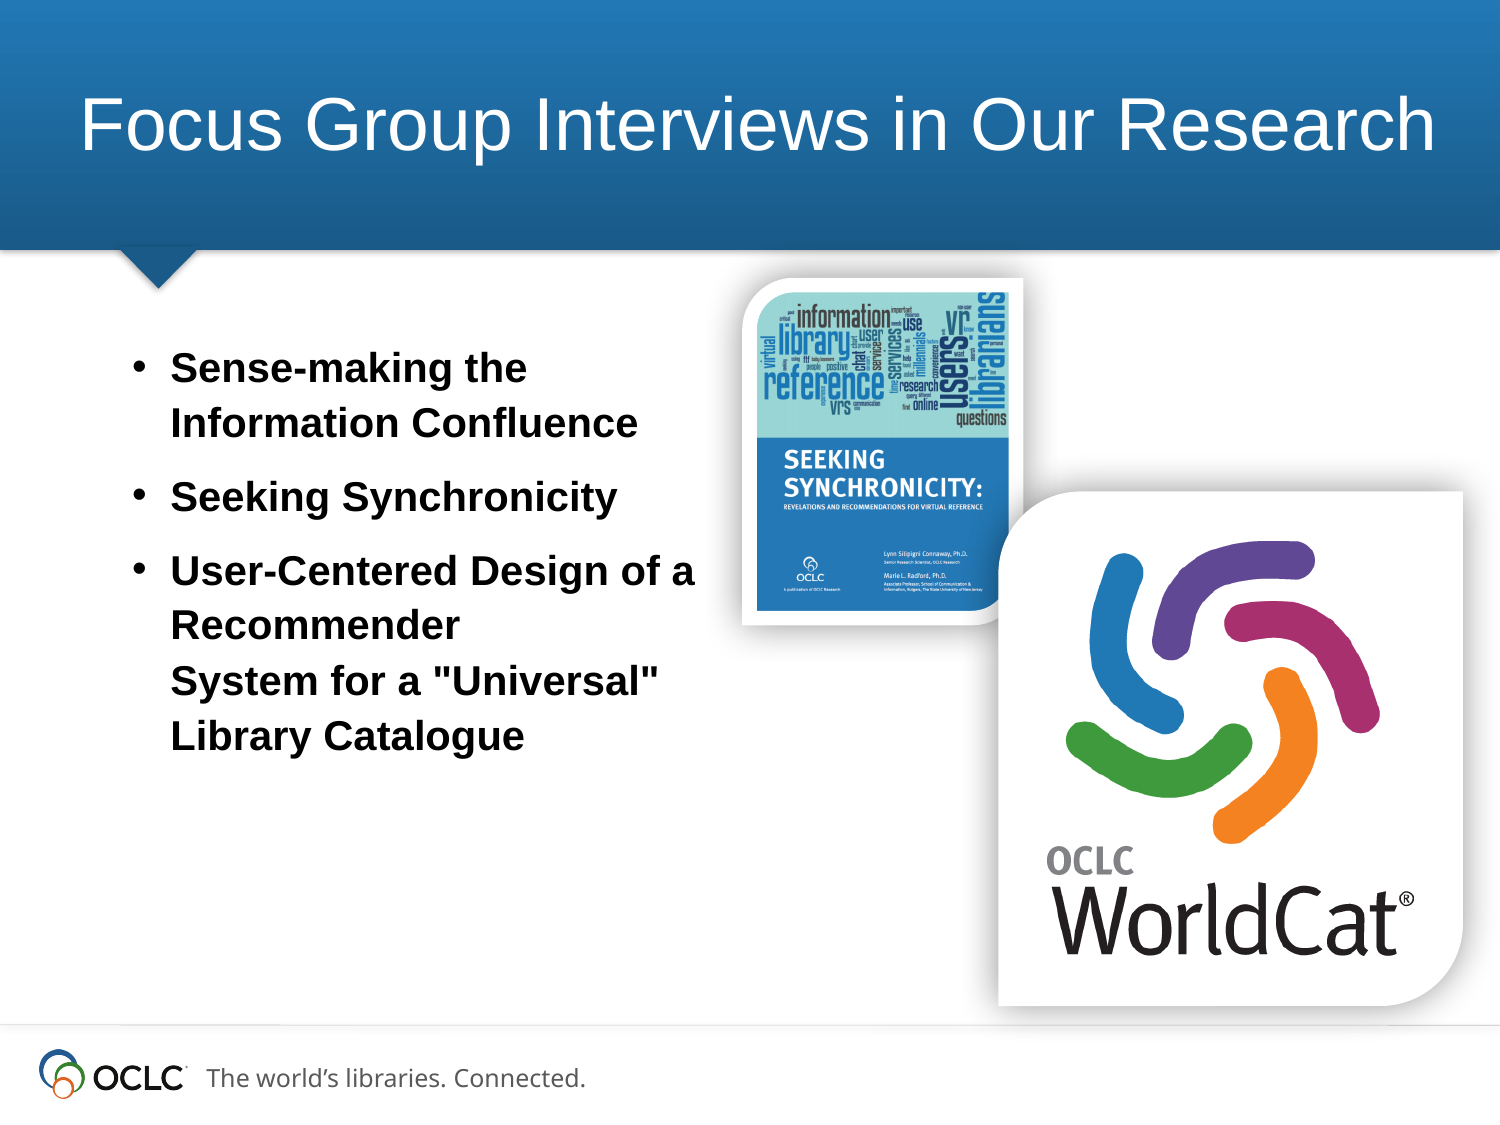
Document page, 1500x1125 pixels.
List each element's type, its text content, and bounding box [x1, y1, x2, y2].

picture [39, 1049, 188, 1099]
list Sense-making the Information Confluence Seeking Synchronicity User-Centered Design of a Recommender System for a "Universal" Library Catalogue [117, 328, 727, 1008]
title Focus Group Interviews in Our Research [64, 43, 1471, 199]
picture [749, 284, 1456, 999]
